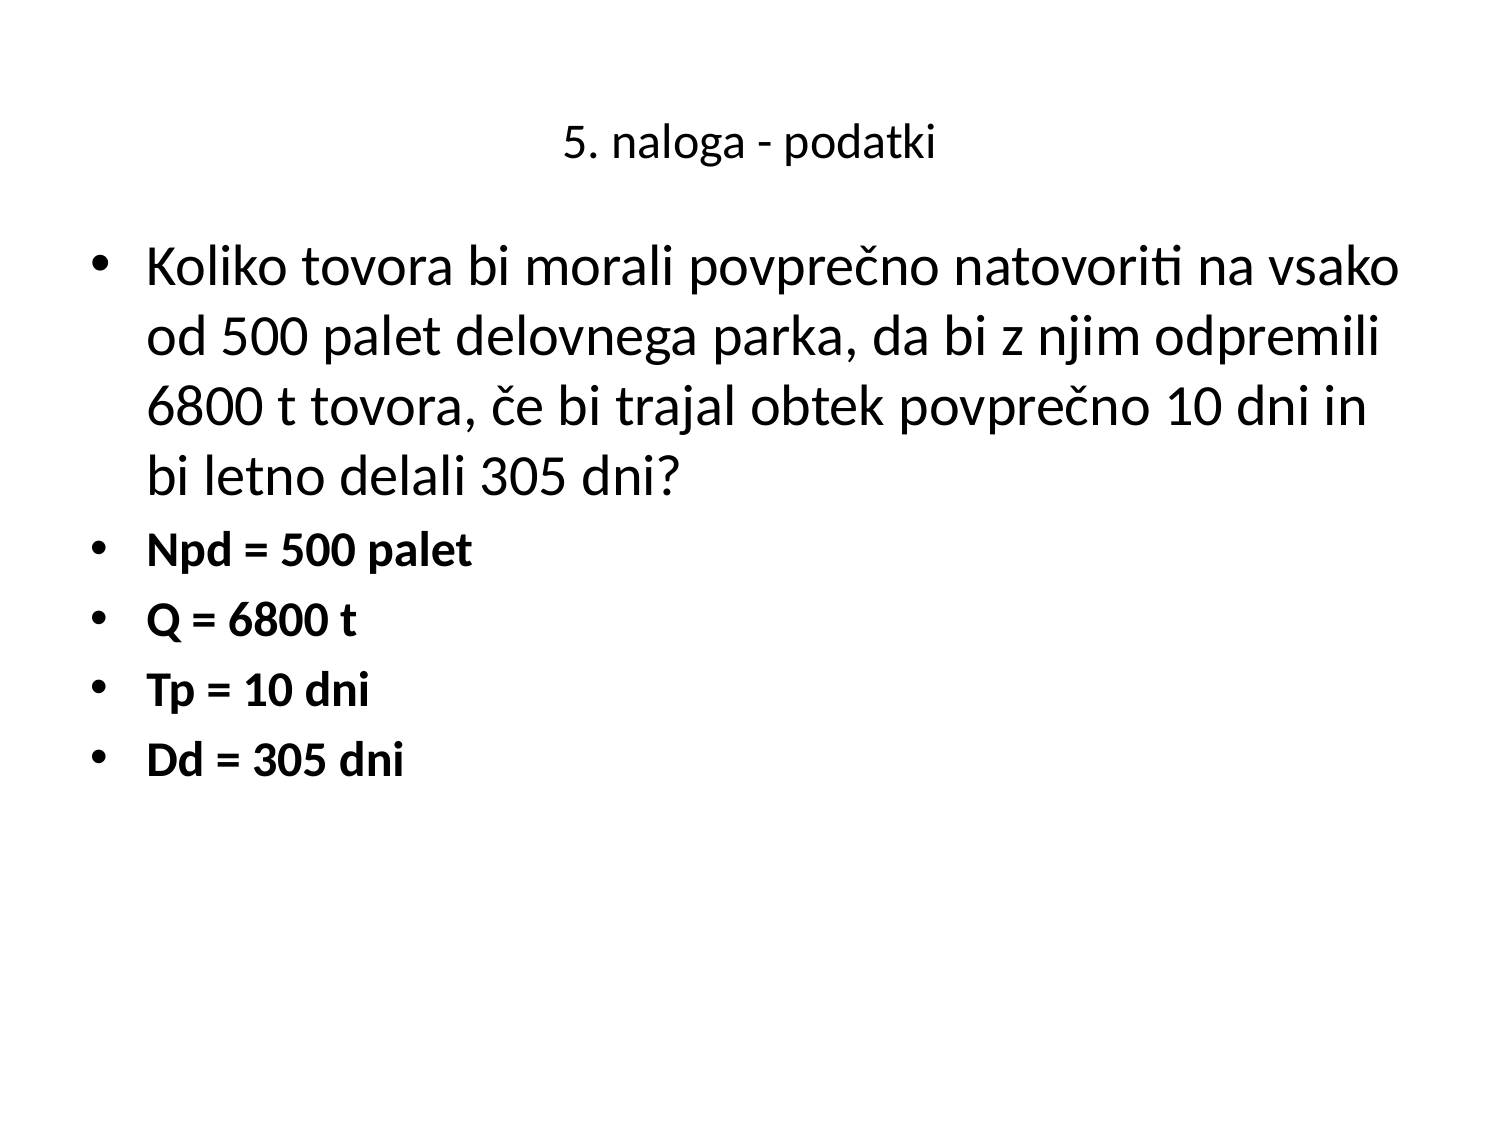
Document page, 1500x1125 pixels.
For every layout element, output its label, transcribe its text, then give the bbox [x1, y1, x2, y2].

list Koliko tovora bi morali povprečno natovoriti na vsako od 500 palet delovnega parka, da bi z njim odpremili 6800 t tovora, če bi trajal obtek povprečno 10 dni in bi letno delali 305 dni? Npd = 500 palet Q = 6800 t Tp = 10 dni Dd = 305 dni [75, 219, 1425, 1005]
title 5. naloga - podatki [75, 45, 1425, 219]
